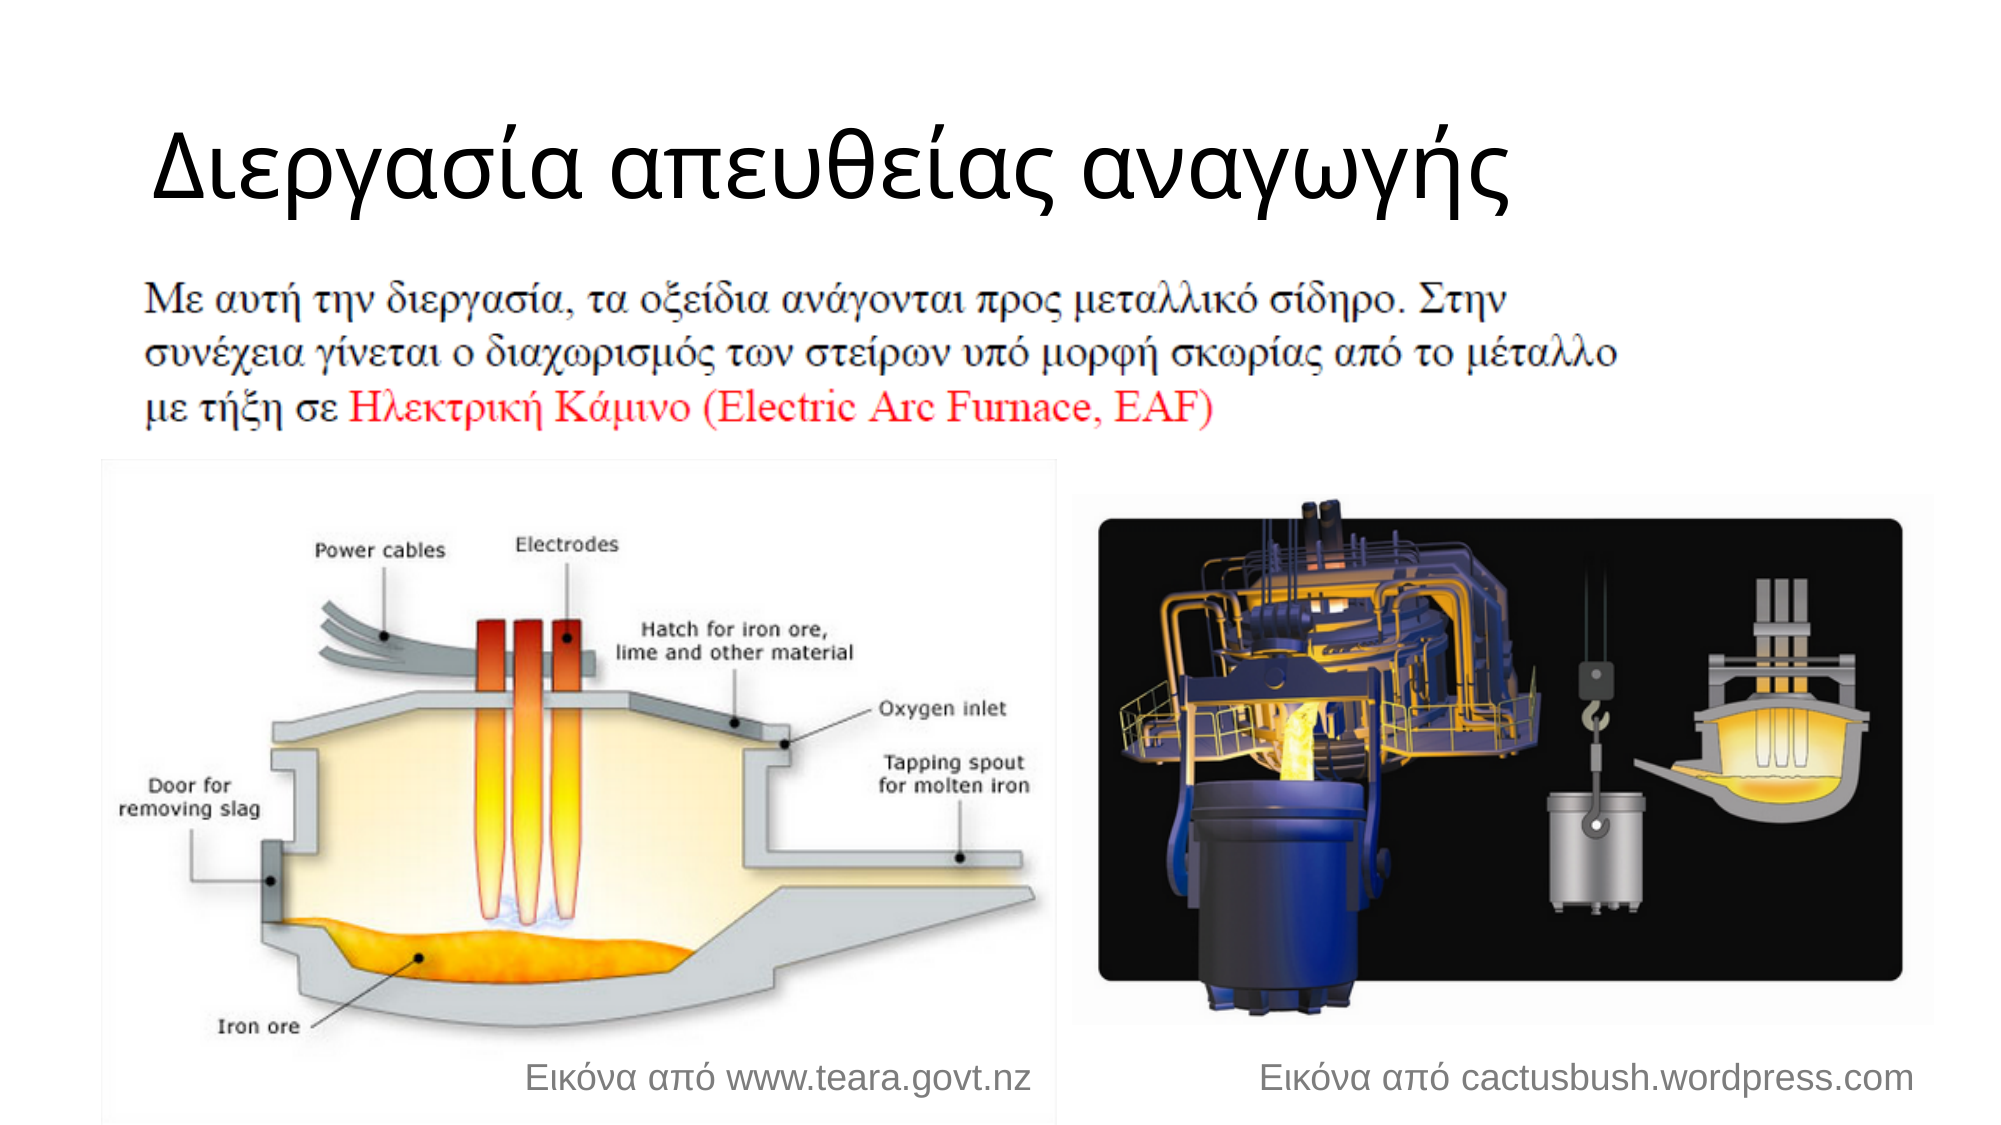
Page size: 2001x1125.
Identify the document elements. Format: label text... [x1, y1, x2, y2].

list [137, 277, 1632, 435]
picture [1072, 494, 1934, 1025]
title Διεργασία απευθείας αναγωγής [137, 59, 1863, 278]
picture [101, 459, 1057, 1125]
text_box Εικόνα από cactusbush.wordpress.com [1244, 1045, 1930, 1106]
